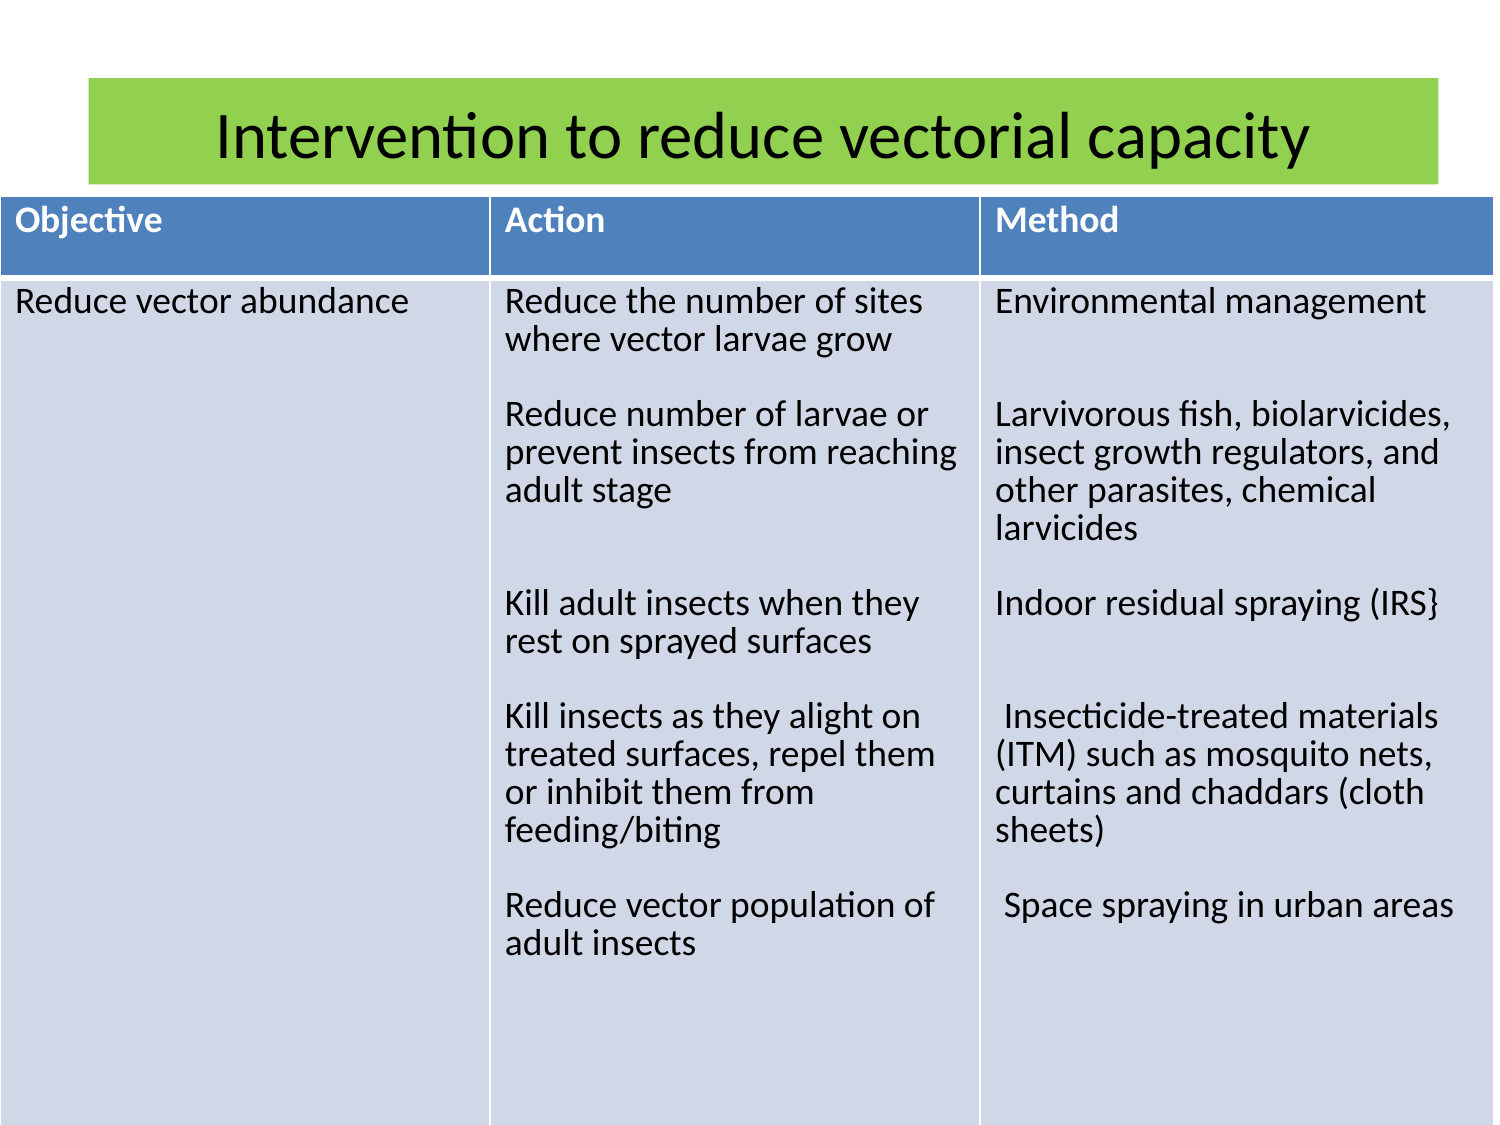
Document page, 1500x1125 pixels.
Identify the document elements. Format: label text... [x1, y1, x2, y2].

title Intervention to reduce vectorial capacity [88, 78, 1439, 185]
table_header Objective [1, 197, 489, 275]
table_header Action [491, 197, 979, 275]
table_cell Environmental management Larvivorous fish, biolarvicides, insect growth regulators, and other parasites, chemical larvicides Indoor residual spraying (IRS} Insecticide-treated materials (ITM) such as mosquito nets, curtains and chaddars (cloth sheets) Space spraying in urban areas [981, 281, 1493, 1125]
table_header Method [981, 197, 1493, 275]
table_cell Reduce vector abundance [1, 281, 489, 1125]
table_cell Reduce the number of sites where vector larvae grow Reduce number of larvae or prevent insects from reaching adult stage Kill adult insects when they rest on sprayed surfaces Kill insects as they alight on treated surfaces, repel them or inhibit them from feeding/biting Reduce vector population of adult insects [491, 281, 979, 1125]
